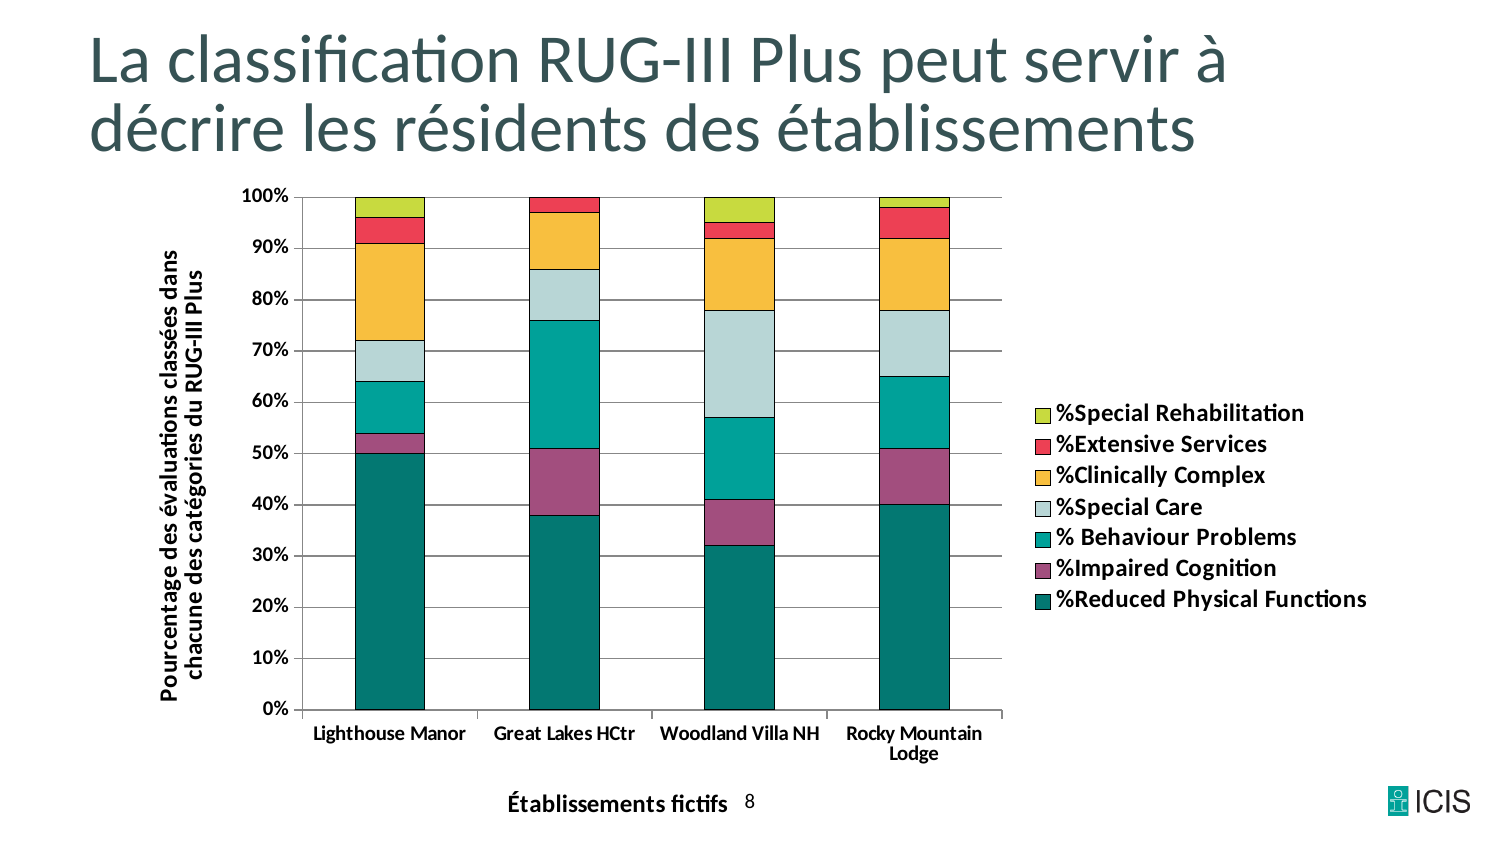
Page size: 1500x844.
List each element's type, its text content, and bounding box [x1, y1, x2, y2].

picture [1389, 786, 1470, 816]
chart [123, 173, 1389, 844]
text_box La classification RUG-III Plus peut servir à décrire les résidents des établissements [75, 20, 1341, 160]
